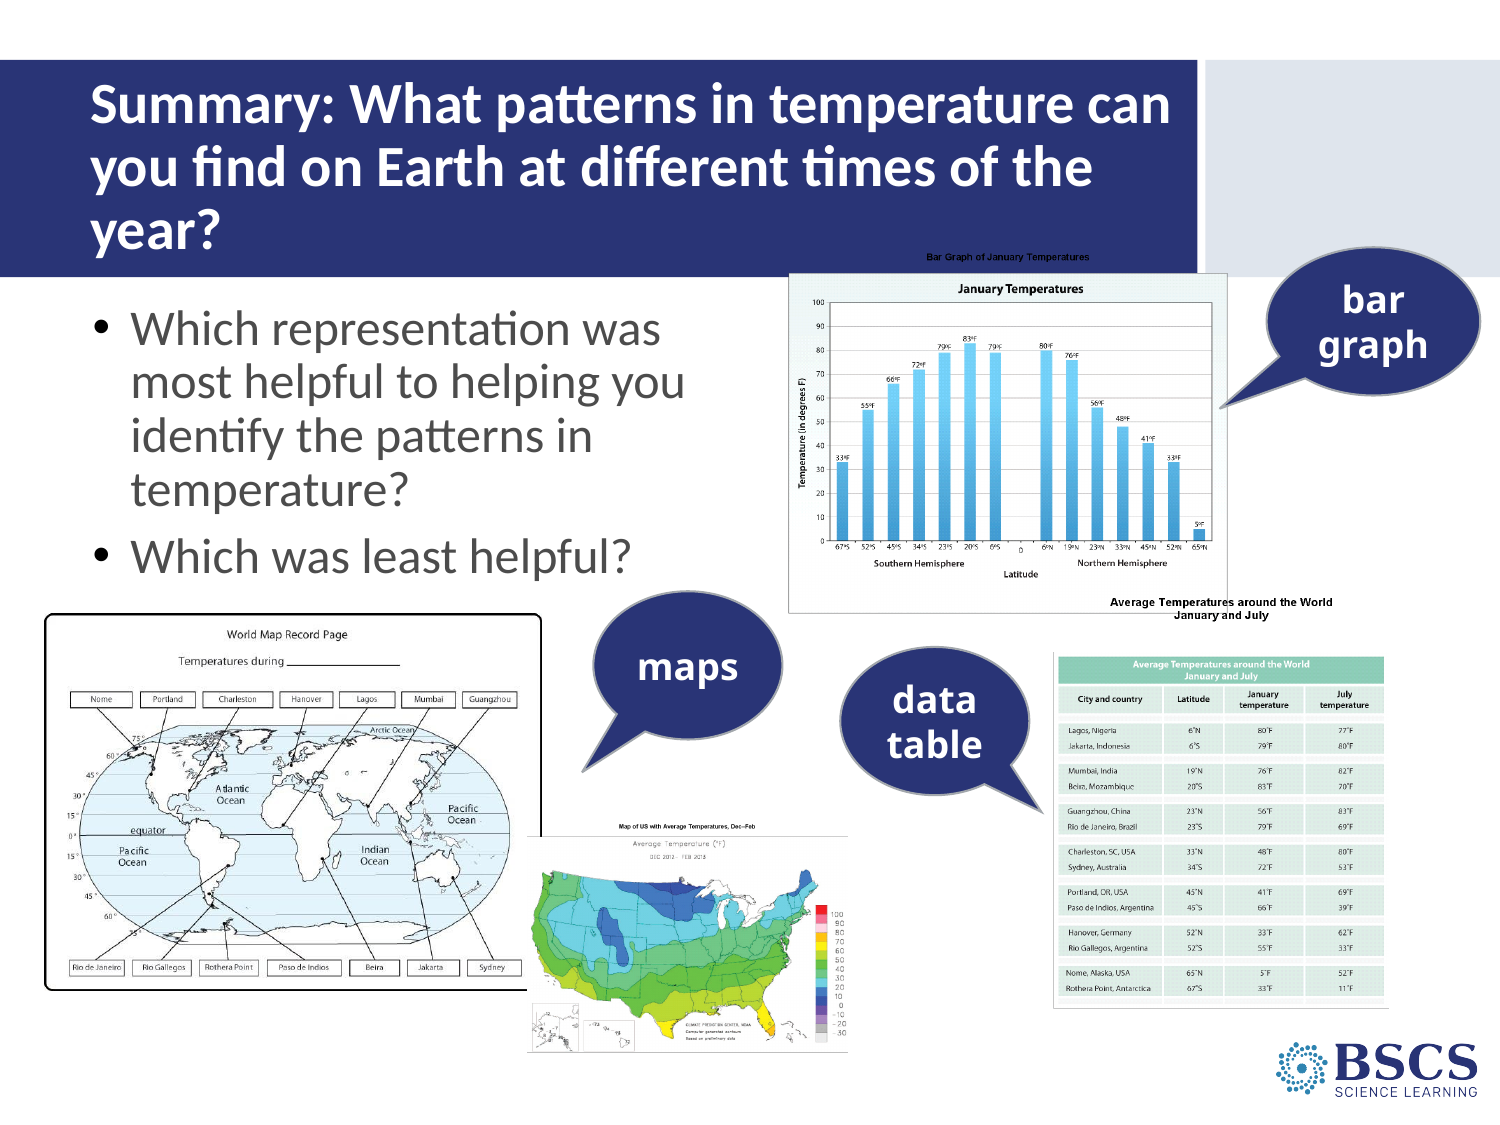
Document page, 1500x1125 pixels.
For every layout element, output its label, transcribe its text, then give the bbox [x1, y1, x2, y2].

list Which representation was most helpful to helping you identify the patterns in temperature? Which was least helpful? [0, 294, 744, 618]
text_box maps [582, 591, 783, 773]
picture [43, 613, 849, 1053]
picture [749, 250, 1478, 1098]
text_box bar graph [1271, 247, 1481, 396]
text_box data table [840, 646, 1024, 804]
title Summary: What patterns in temperature can you find on Earth at different times of the year? [75, 87, 1200, 271]
